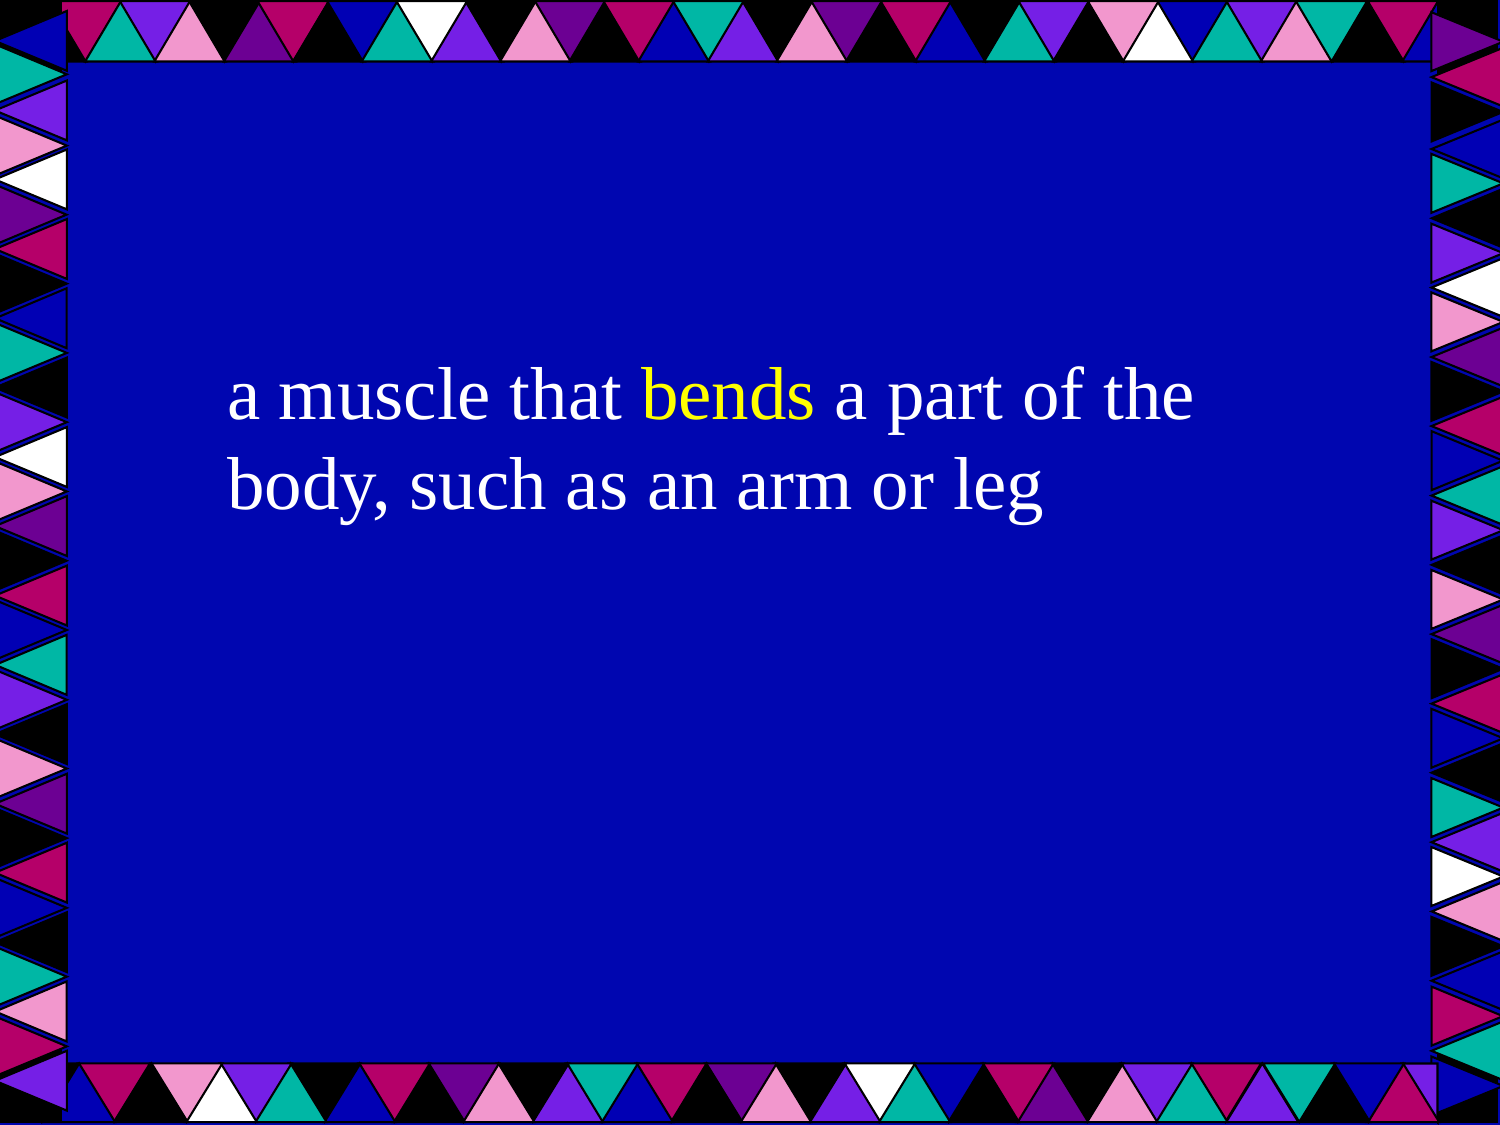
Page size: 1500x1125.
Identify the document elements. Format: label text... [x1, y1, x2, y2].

text_box a muscle that bends a part of the body, such as an arm or leg [212, 337, 1350, 533]
